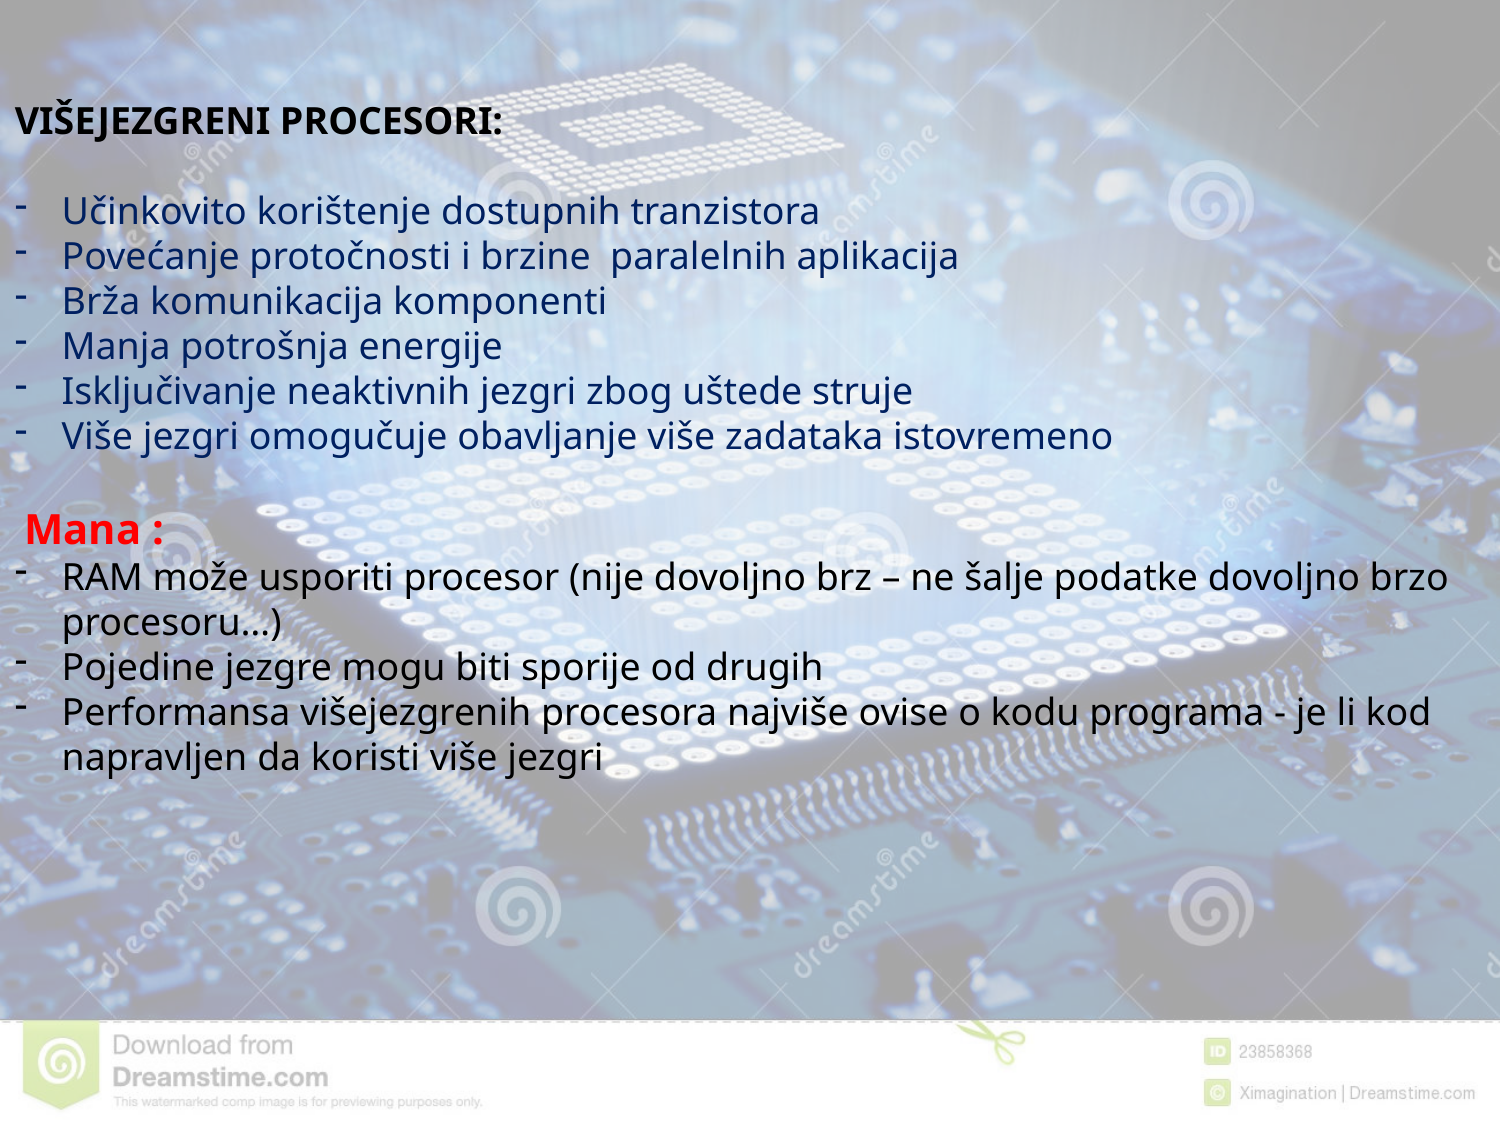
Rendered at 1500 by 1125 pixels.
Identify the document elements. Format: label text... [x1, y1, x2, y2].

text_box VIŠEJEZGRENI PROCESORI: Učinkovito korištenje dostupnih tranzistora Povećanje protočnosti i brzine paralelnih aplikacija Brža komunikacija komponenti Manja potrošnja energije Isključivanje neaktivnih jezgri zbog uštede struje Više jezgri omogučuje obavljanje više zadataka istovremeno Mana : RAM može usporiti procesor (nije dovoljno brz – ne šalje podatke dovoljno brzo procesoru…) Pojedine jezgre mogu biti sporije od drugih Performansa višejezgrenih procesora najviše ovise o kodu programa - je li kod napravljen da koristi više jezgri [0, 90, 1500, 920]
